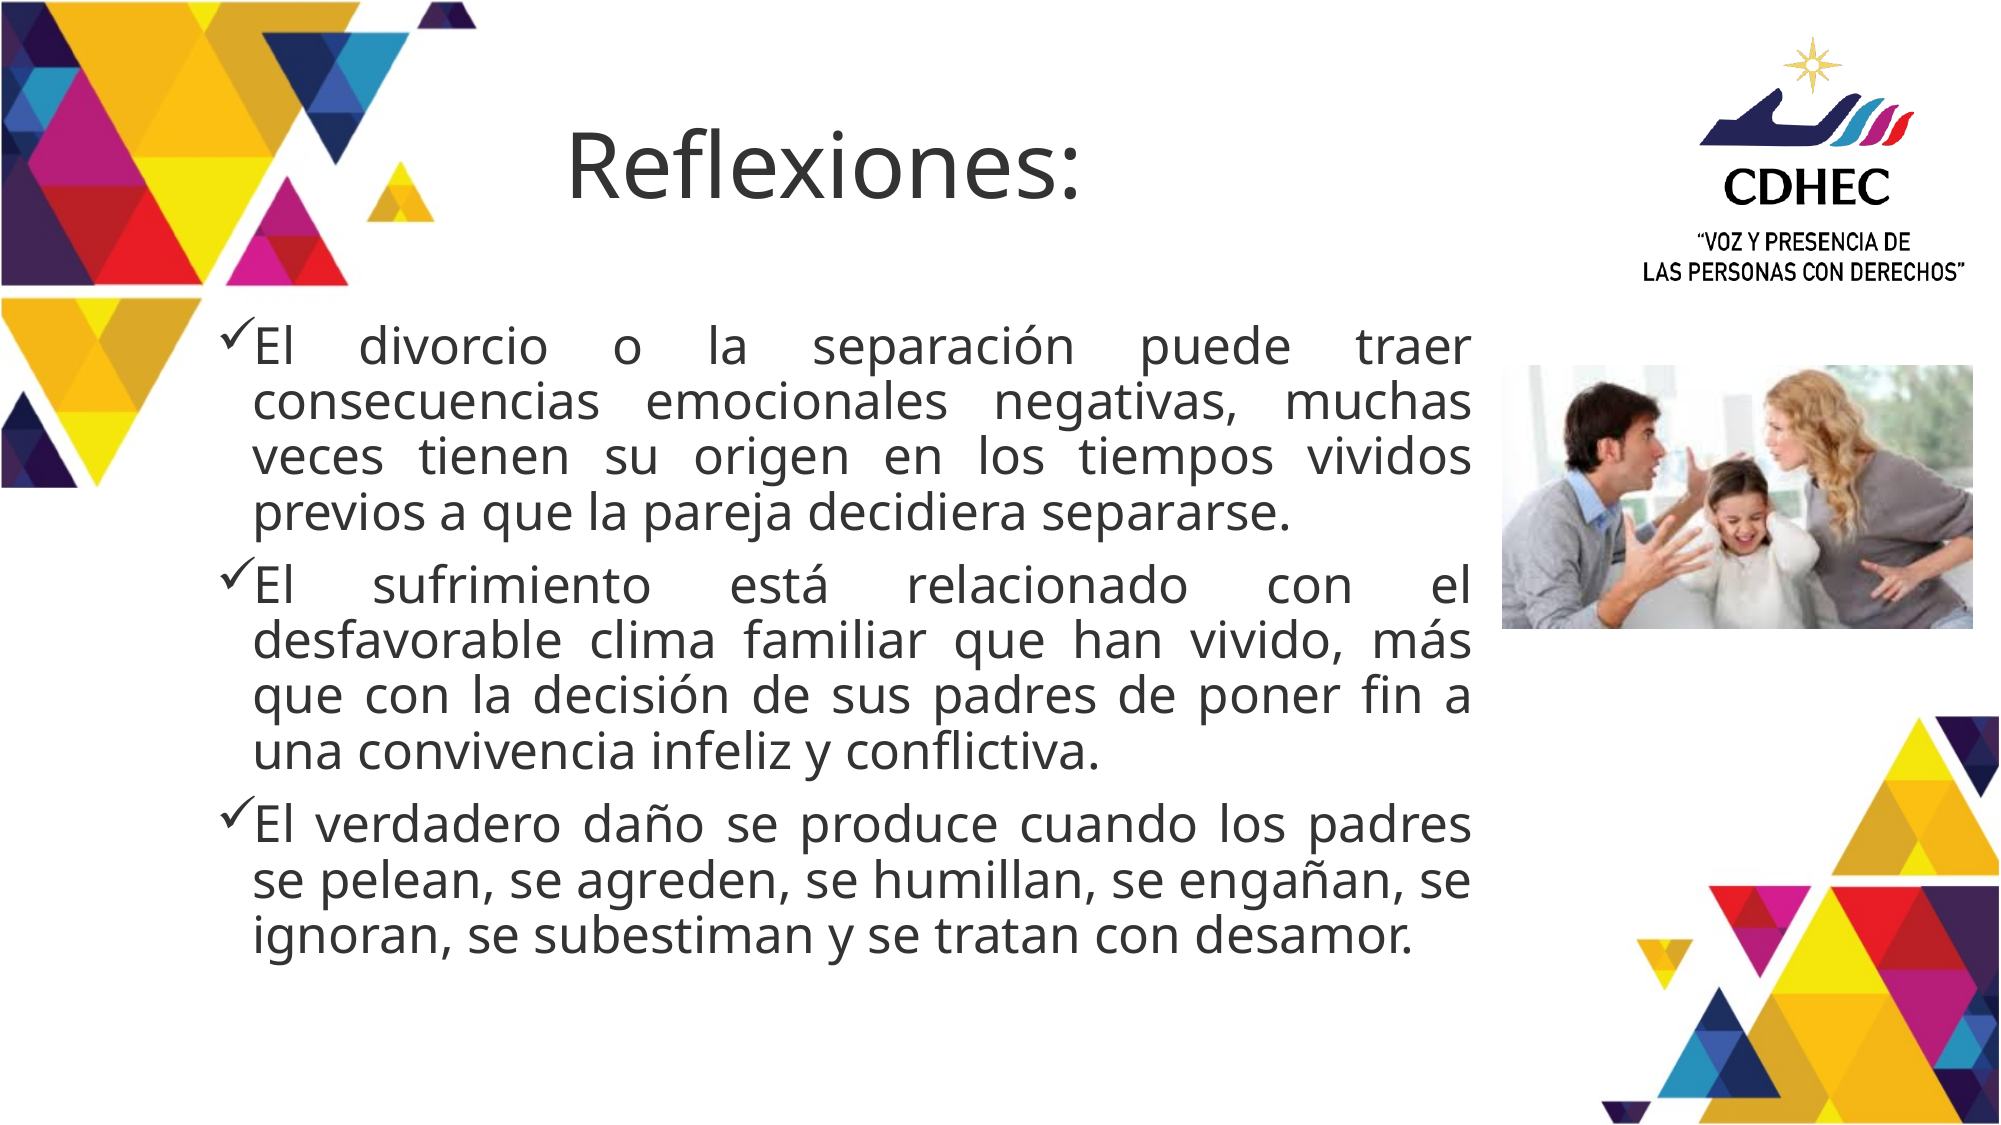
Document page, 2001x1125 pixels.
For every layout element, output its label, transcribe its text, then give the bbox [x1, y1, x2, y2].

picture [1636, 24, 1973, 306]
picture [0, 0, 479, 488]
picture [1502, 365, 1973, 629]
picture [1599, 716, 2000, 1125]
title Reflexiones: [549, 59, 1600, 278]
list El divorcio o la separación puede traer consecuencias emocionales negativas, muchas veces tienen su origen en los tiempos vividos previos a que la pareja decidiera separarse. El sufrimiento está relacionado con el desfavorable clima familiar que han vivido, más que con la decisión de sus padres de poner fin a una convivencia infeliz y conflictiva. El verdadero daño se produce cuando los padres se pelean, se agreden, se humillan, se engañan, se ignoran, se subestiman y se tratan con desamor. [201, 312, 1489, 1027]
